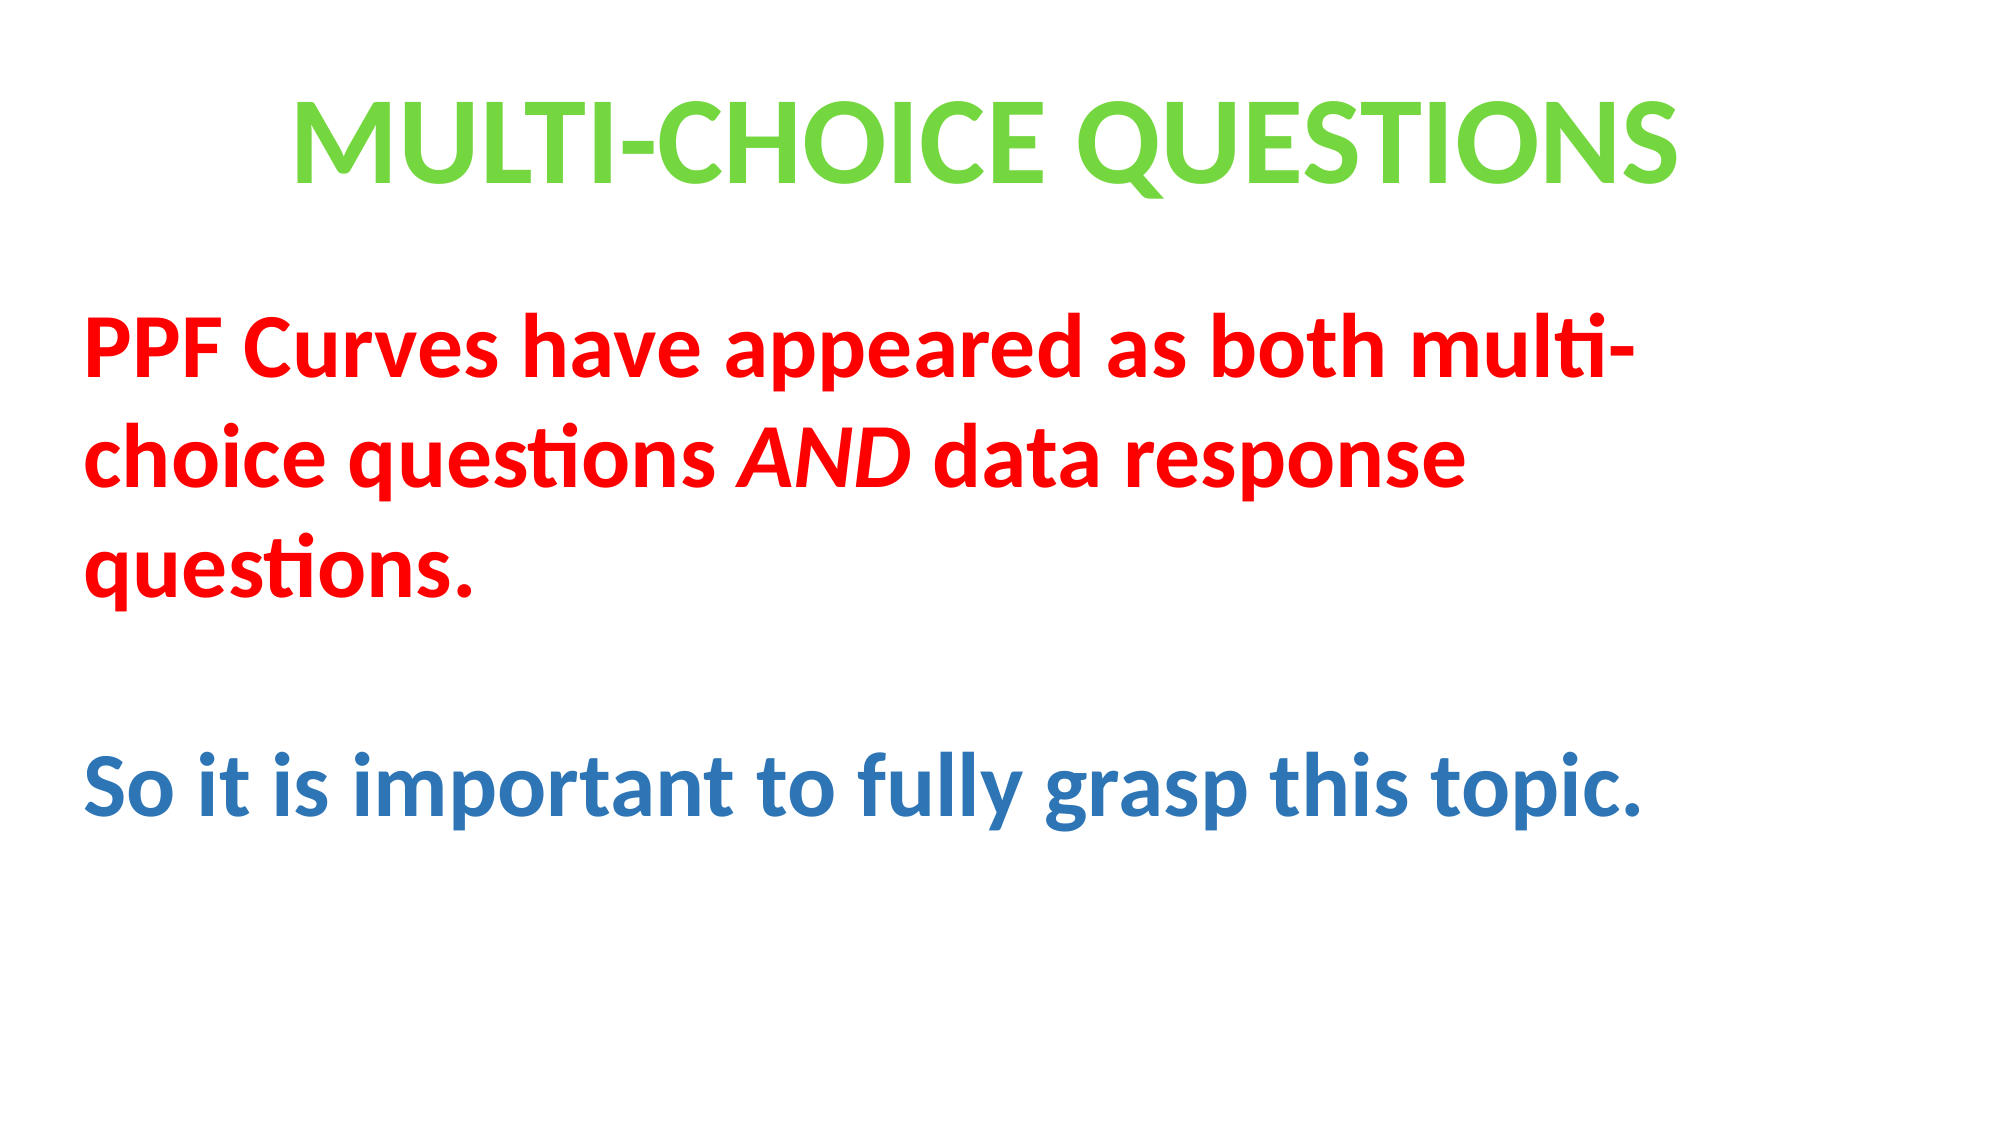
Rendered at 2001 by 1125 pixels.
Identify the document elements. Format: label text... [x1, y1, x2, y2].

text_box PPF Curves have appeared as both multi-choice questions AND data response questions. So it is important to fully grasp this topic. [68, 228, 1793, 843]
text_box MULTI-CHOICE QUESTIONS [45, 50, 1927, 216]
